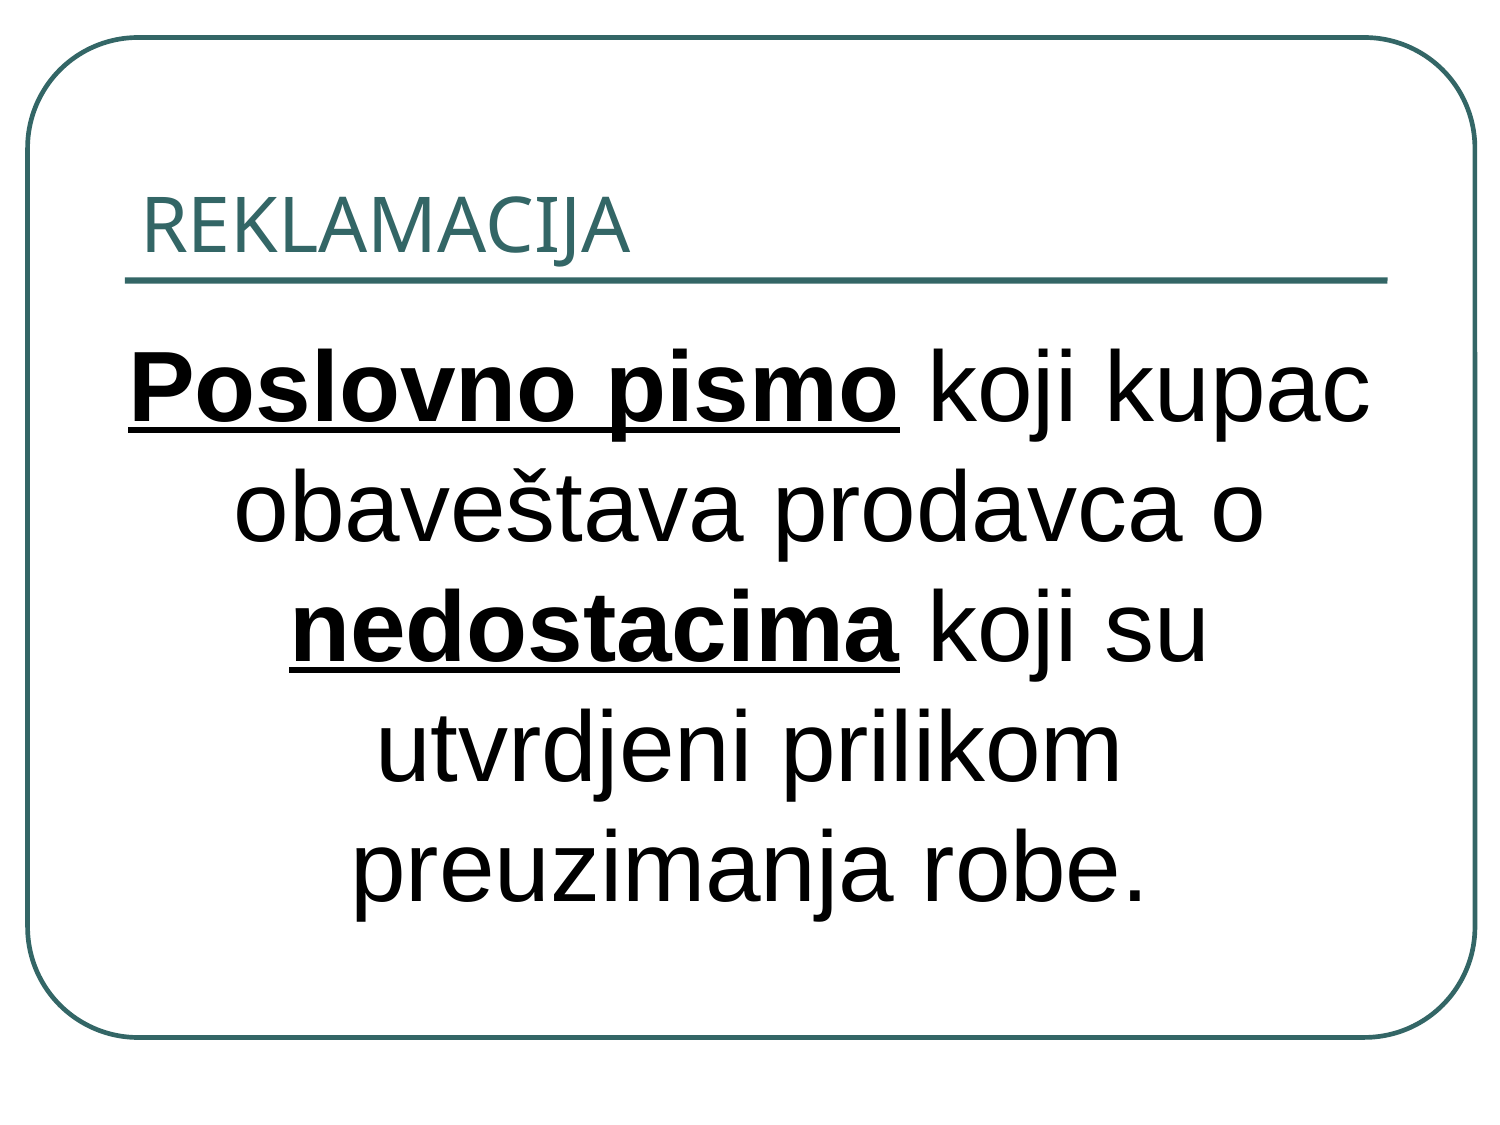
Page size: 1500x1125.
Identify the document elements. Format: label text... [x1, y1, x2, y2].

title REKLAMACIJA [124, 87, 1388, 276]
text_box Poslovno pismo koji kupac obaveštava prodavca o nedostacima koji su utvrdjeni prilikom preuzimanja robe. [100, 314, 1400, 929]
